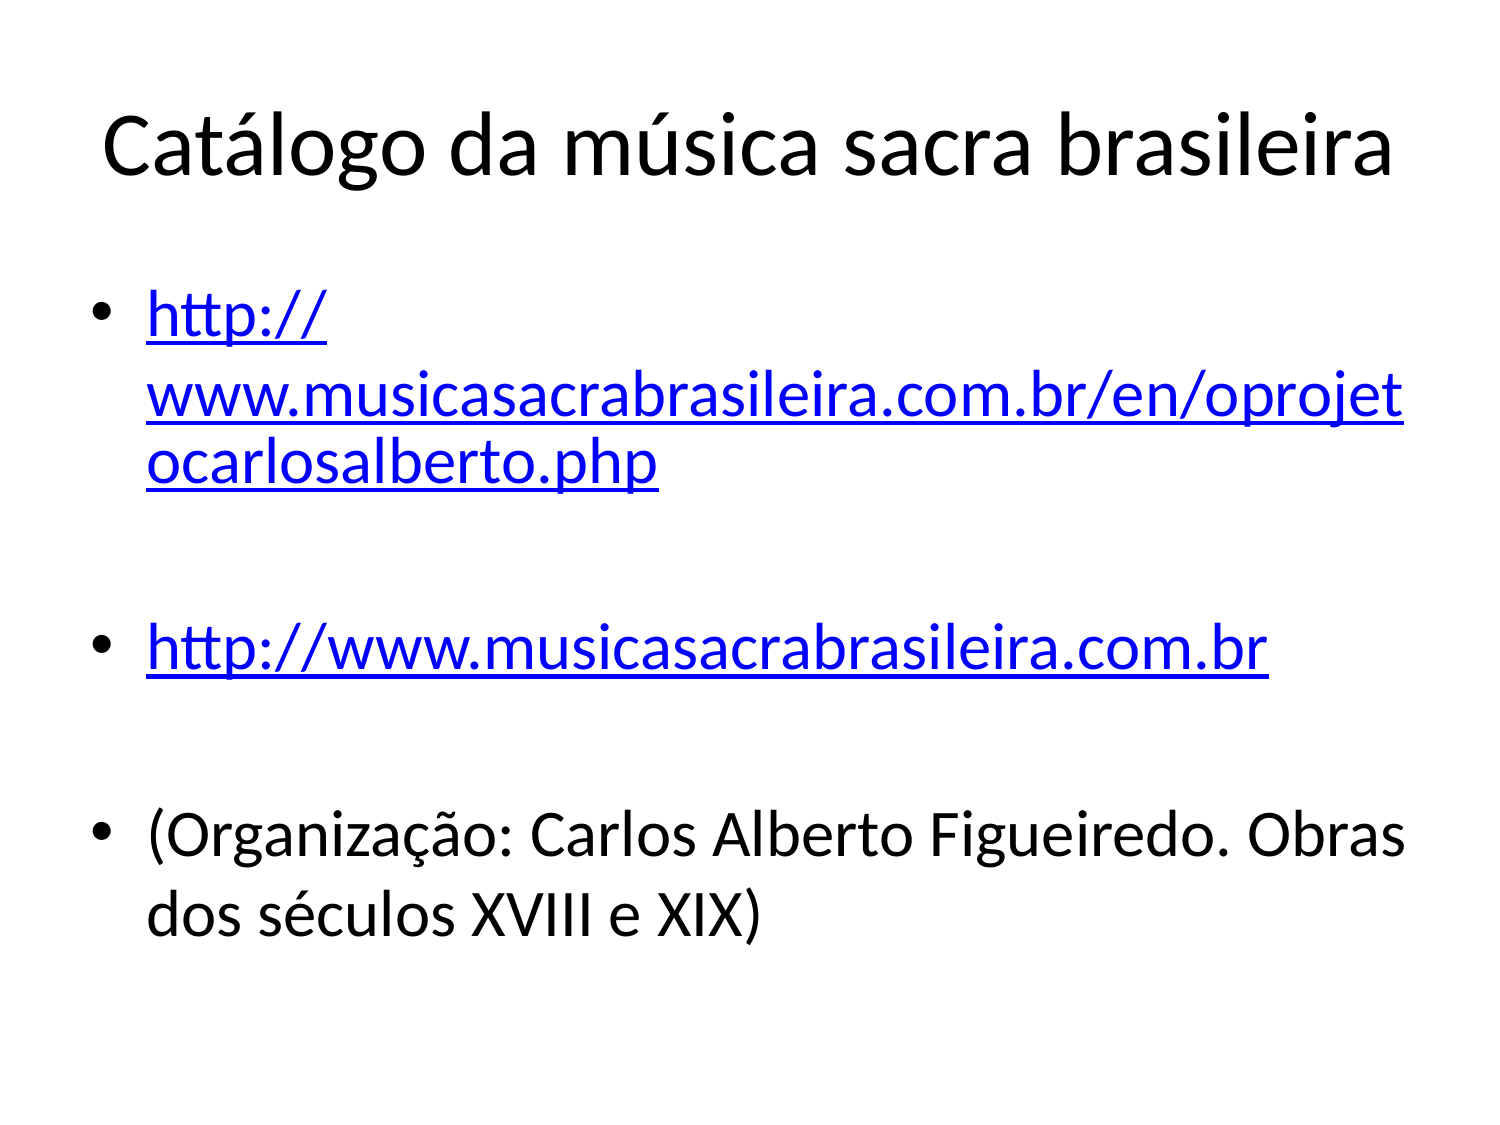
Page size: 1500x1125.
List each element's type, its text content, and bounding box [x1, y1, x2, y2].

list http://www.musicasacrabrasileira.com.br/en/oprojetocarlosalberto.php http://www.musicasacrabrasileira.com.br (Organização: Carlos Alberto Figueiredo. Obras dos séculos XVIII e XIX) [75, 262, 1425, 1005]
title Catálogo da música sacra brasileira [75, 45, 1425, 233]
